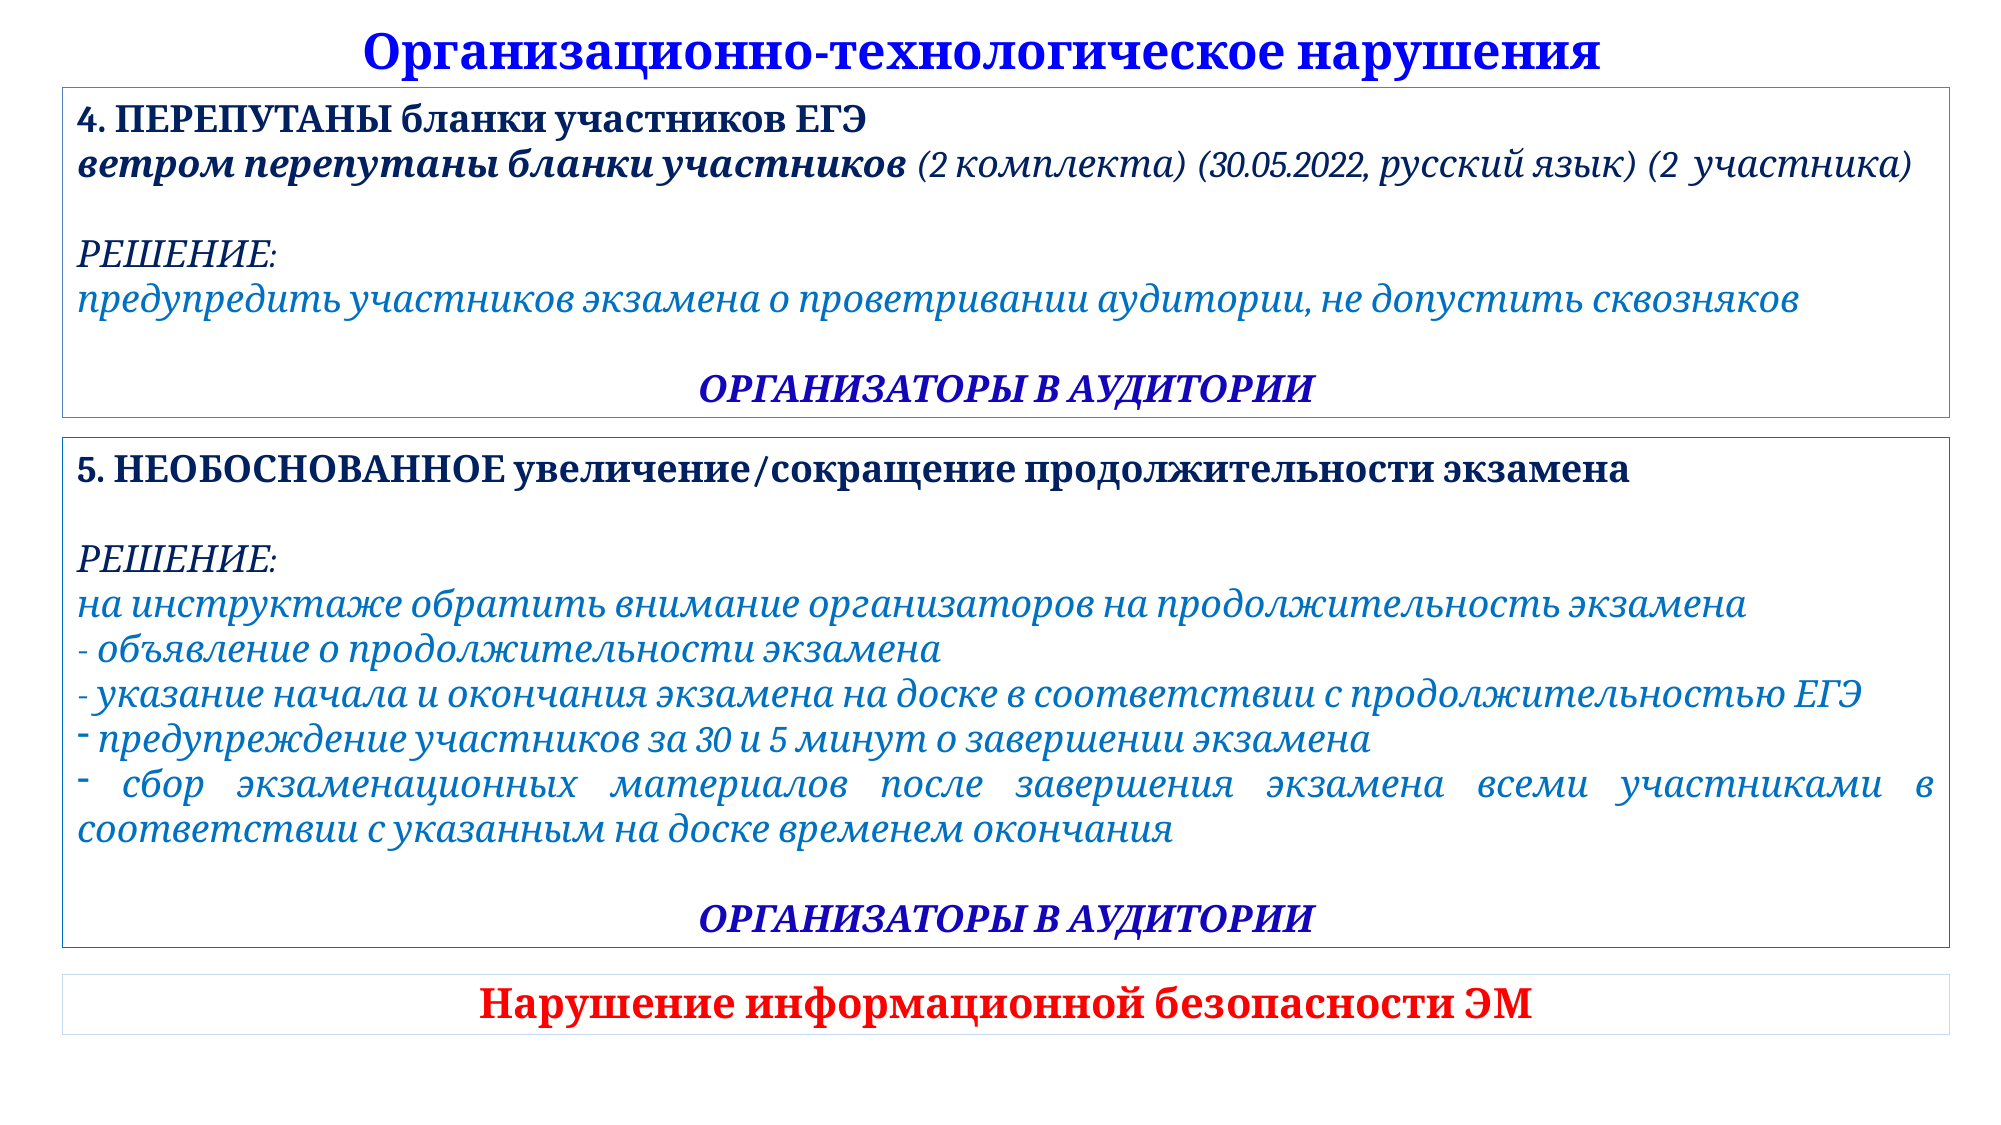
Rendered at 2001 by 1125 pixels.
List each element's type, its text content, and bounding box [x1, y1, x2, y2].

text_box 5. НЕОБОСНОВАННОЕ увеличение/сокращение продолжительности экзамена РЕШЕНИЕ: на инструктаже обратить внимание организаторов на продолжительность экзамена - объявление о продолжительности экзамена - указание начала и окончания экзамена на доске в соответствии с продолжительностью ЕГЭ предупреждение участников за 30 и 5 минут о завершении экзамена сбор экзаменационных материалов после завершения экзамена всеми участниками в соответствии с указанным на доске временем окончания ОРГАНИЗАТОРЫ В АУДИТОРИИ [62, 437, 1950, 948]
title Организационно-технологическое нарушения [37, 0, 1938, 100]
text_box Нарушение информационной безопасности ЭМ [62, 974, 1950, 1035]
text_box 4. ПЕРЕПУТАНЫ бланки участников ЕГЭ ветром перепутаны бланки участников (2 комплекта) (30.05.2022, русский язык) (2 участника) РЕШЕНИЕ: предупредить участников экзамена о проветривании аудитории, не допустить сквозняков ОРГАНИЗАТОРЫ В АУДИТОРИИ [62, 87, 1950, 418]
